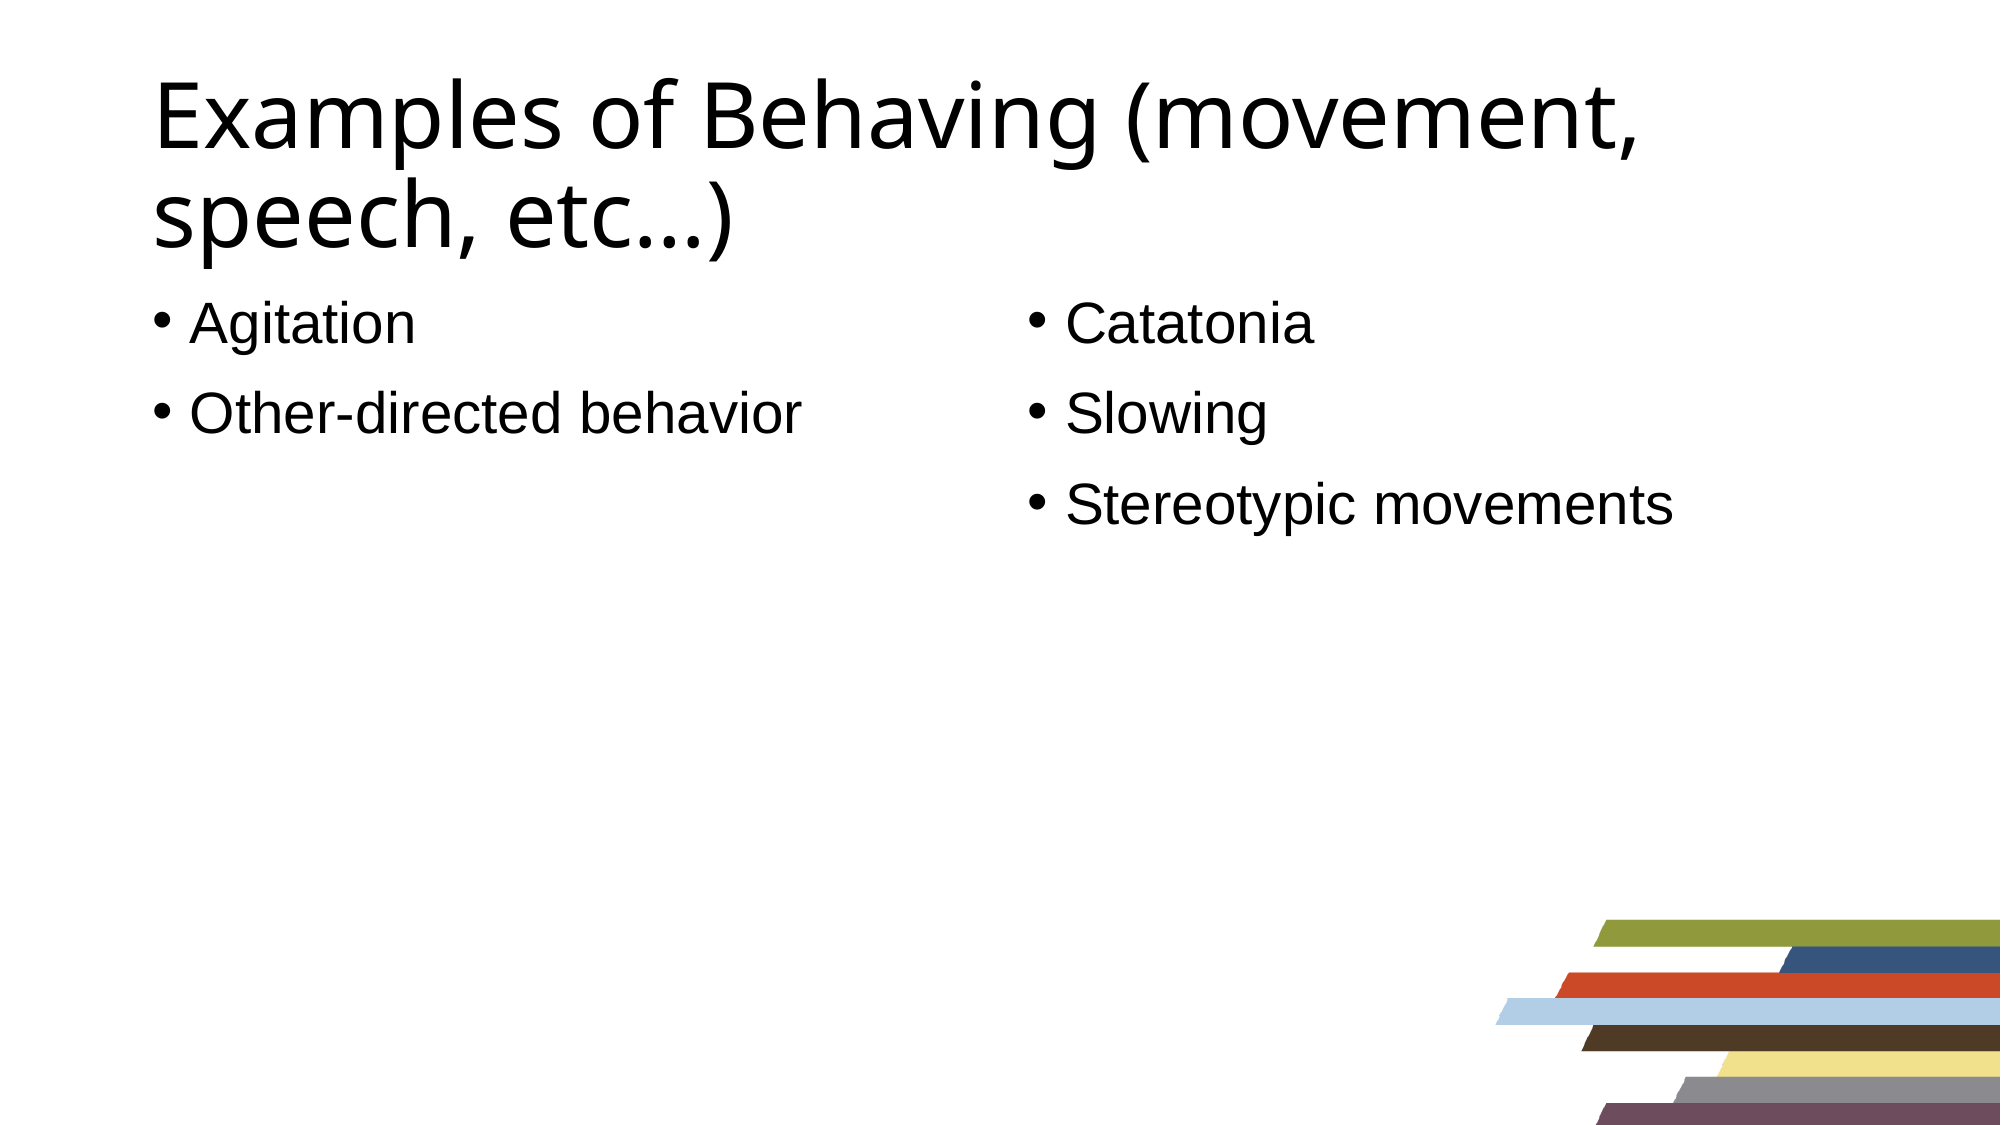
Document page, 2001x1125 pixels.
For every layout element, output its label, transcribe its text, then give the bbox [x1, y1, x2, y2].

picture [1469, 847, 2000, 1125]
list Catatonia Slowing Stereotypic movements [1012, 277, 1863, 807]
title Examples of Behaving (movement, speech, etc…) [137, 59, 1863, 277]
list Agitation Other-directed behavior [137, 277, 1012, 807]
